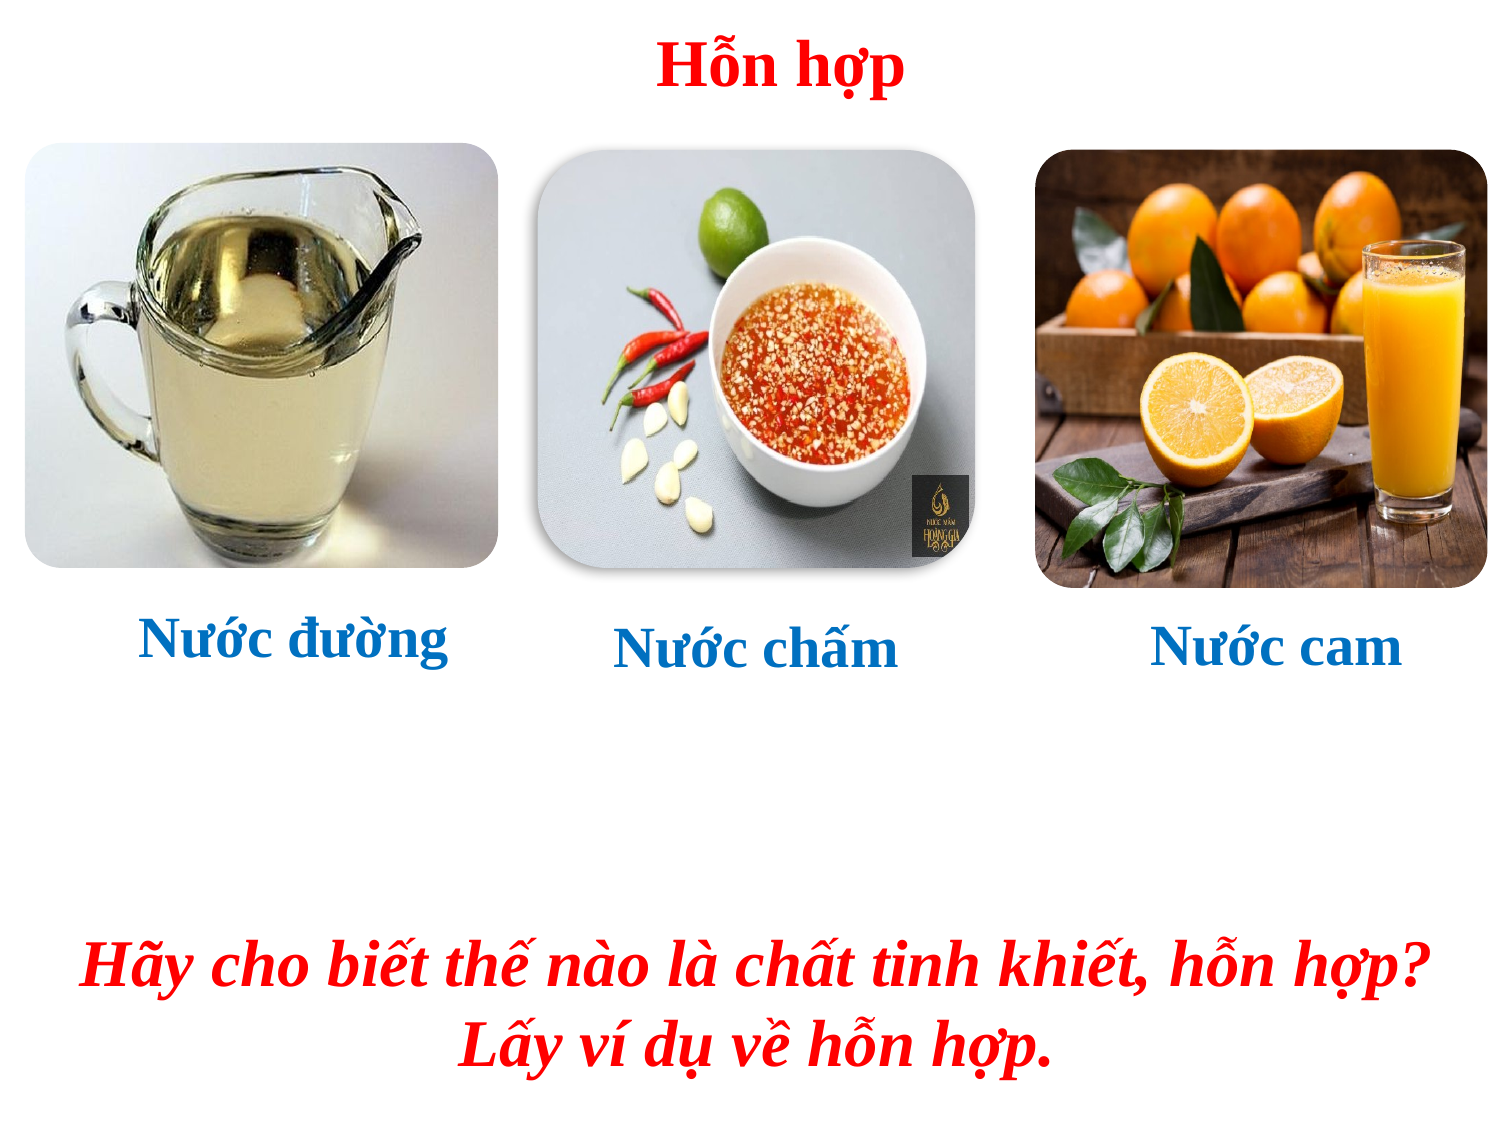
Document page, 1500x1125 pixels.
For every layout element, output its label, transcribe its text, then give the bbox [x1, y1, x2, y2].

text_box Nước đường [54, 591, 534, 677]
text_box Nước chấm [512, 601, 986, 687]
picture [537, 149, 976, 569]
text_box Nước cam [1089, 600, 1465, 685]
text_box Hỗn hợp [275, 12, 1288, 108]
text_box Hãy cho biết thế nào là chất tinh khiết, hỗn hợp? Lấy ví dụ về hỗn hợp. [50, 912, 1465, 1088]
picture [1034, 149, 1488, 589]
picture [24, 142, 499, 569]
